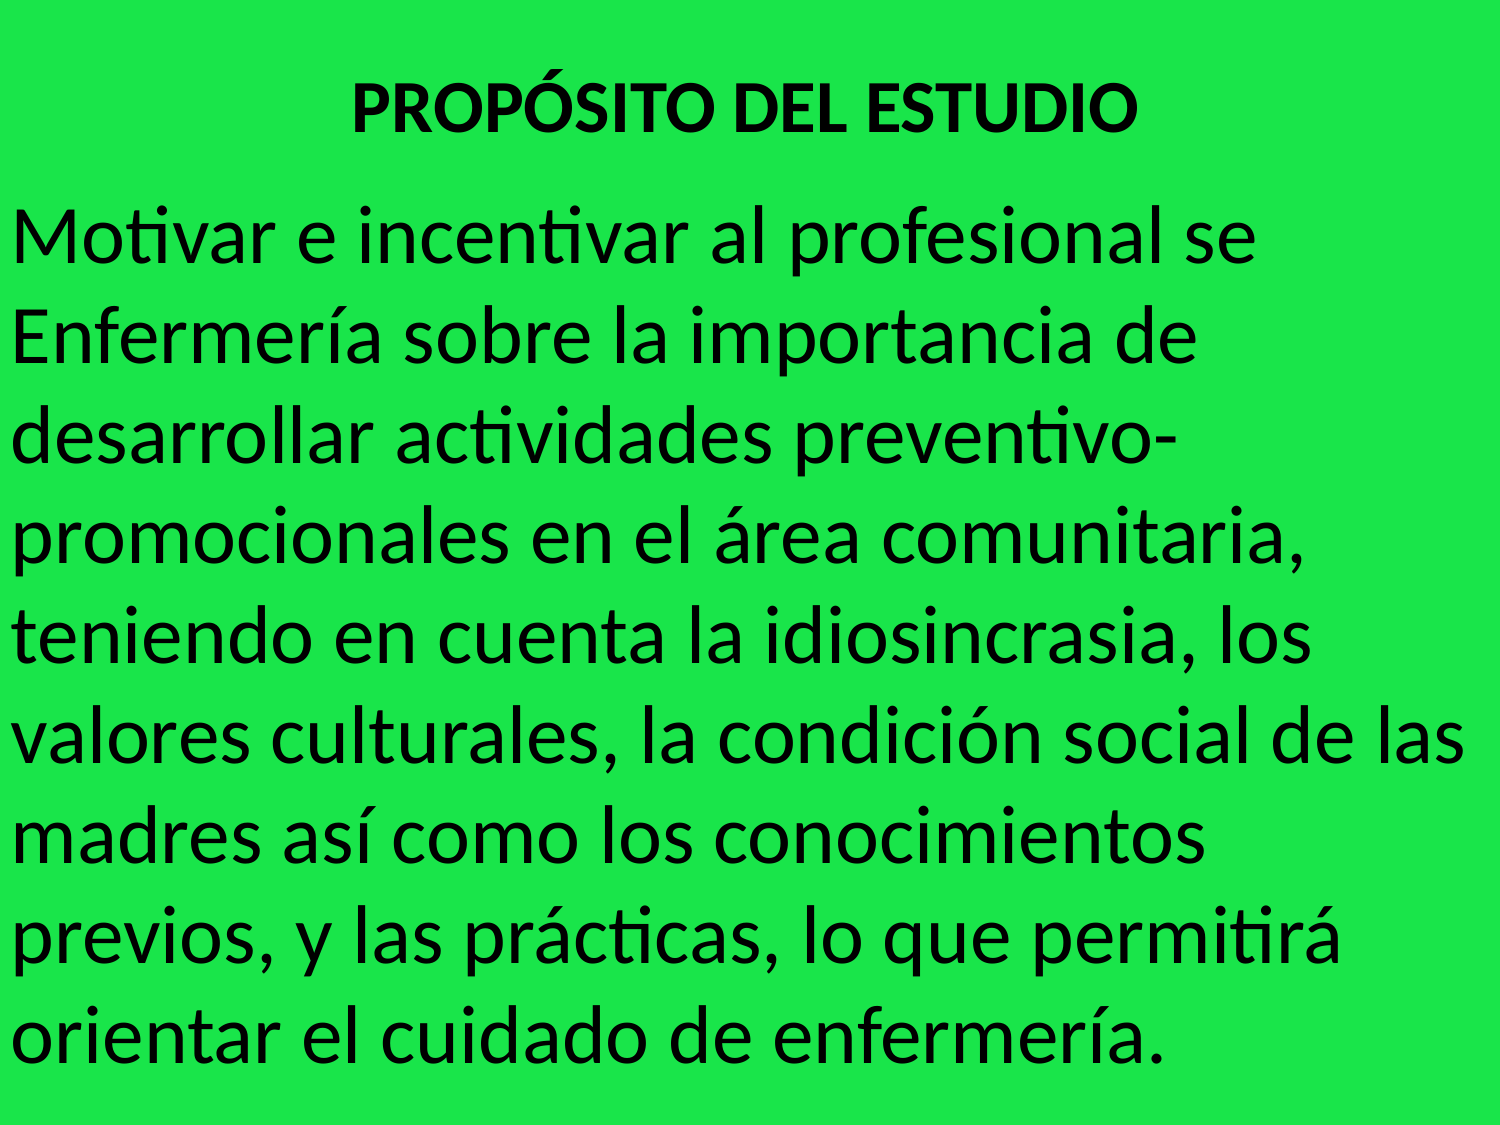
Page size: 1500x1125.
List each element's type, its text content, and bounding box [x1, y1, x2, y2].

text_box PROPÓSITO DEL ESTUDIO [37, 49, 1455, 172]
text_box Motivar e incentivar al profesional se Enfermería sobre la importancia de desarrollar actividades preventivo-promocionales en el área comunitaria, teniendo en cuenta la idiosincrasia, los valores culturales, la condición social de las madres así como los conocimientos previos, y las prácticas, lo que permitirá orientar el cuidado de enfermería. [0, 172, 1497, 1088]
